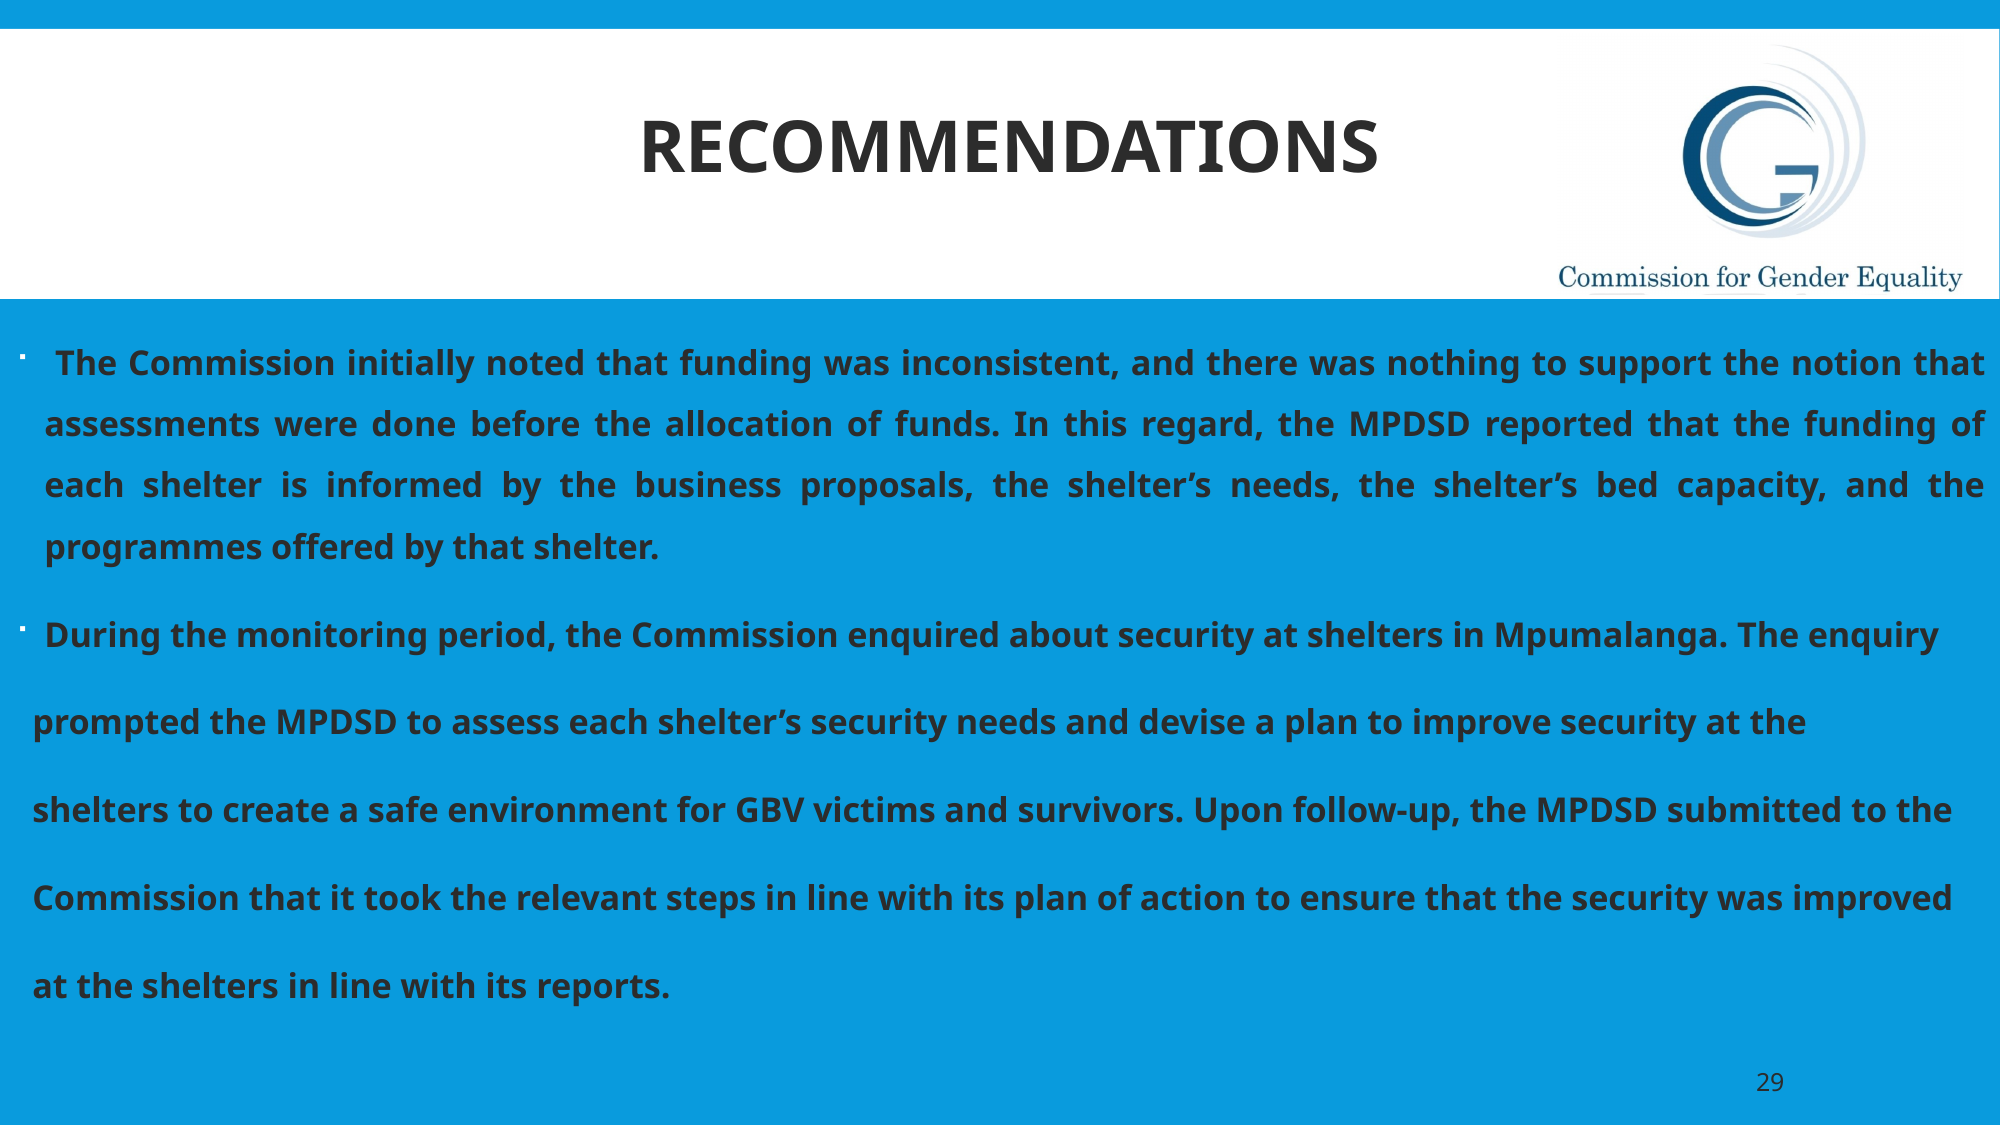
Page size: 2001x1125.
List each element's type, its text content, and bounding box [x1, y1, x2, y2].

picture [1557, 33, 1964, 295]
title recommendations [197, 33, 1551, 281]
list The Commission initially noted that funding was inconsistent, and there was nothing to support the notion that assessments were done before the allocation of funds. In this regard, the MPDSD reported that the funding of each shelter is informed by the business proposals, the shelter’s needs, the shelter’s bed capacity, and the programmes offered by that shelter. During the monitoring period, the Commission enquired about security at shelters in Mpumalanga. The enquiry prompted the MPDSD to assess each shelter’s security needs and devise a plan to improve security at the shelters to create a safe environment for GBV victims and survivors. Upon follow-up, the MPDSD submitted to the Commission that it took the relevant steps in line with its plan of action to ensure that the security was improved at the shelters in line with its reports. [0, 313, 2000, 1125]
slide_number 29 [1748, 1053, 1904, 1114]
